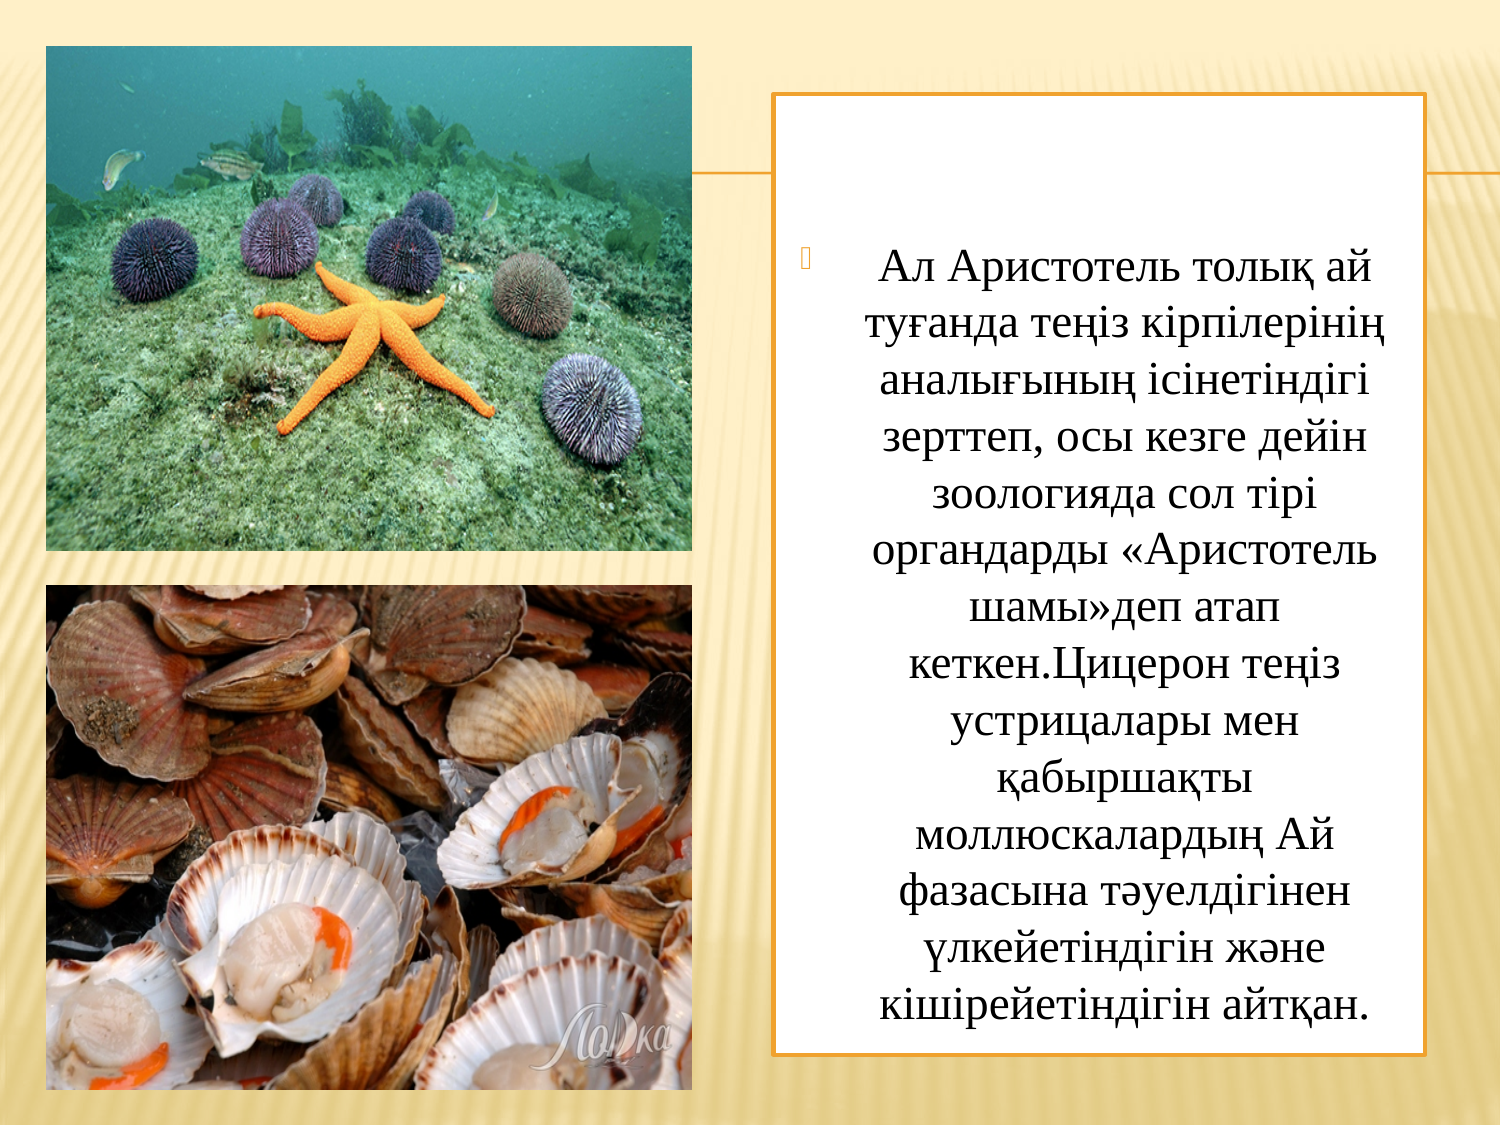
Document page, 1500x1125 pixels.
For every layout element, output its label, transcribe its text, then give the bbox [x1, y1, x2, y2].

picture [46, 585, 692, 1091]
list Ал Аристотель толық ай туғанда теңіз кірпілерінің аналығының ісінетіндігі зерттеп, осы кезге дейін зоологияда сол тірі органдарды «Аристотель шамы»деп атап кеткен.Цицерон теңіз устрицалары мен қабыршақты моллюскалардың Ай фазасына тәуелдігінен үлкейетіндігін және кішірейетіндігін айтқан. [771, 92, 1427, 1057]
picture [46, 46, 692, 552]
